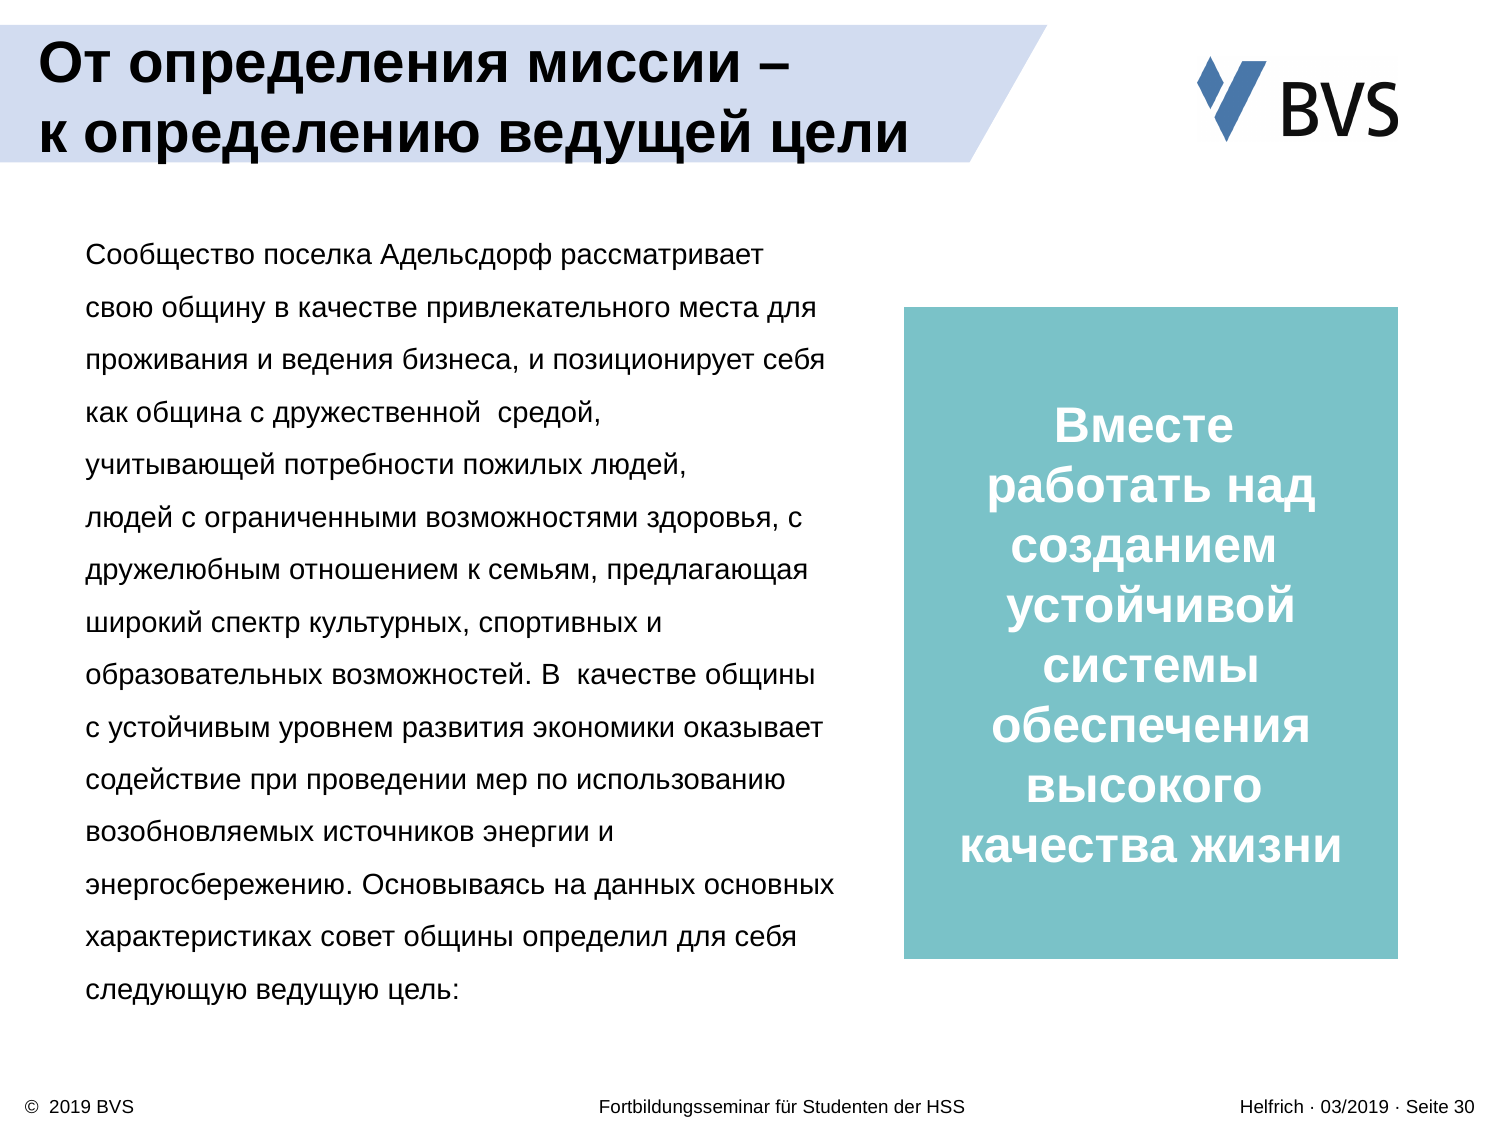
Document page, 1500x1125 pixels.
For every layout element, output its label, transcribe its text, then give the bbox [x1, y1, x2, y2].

title От определения миссии – к определению ведущей цели [23, 23, 1231, 176]
list Сообщество поселка Адельсдорф рассматривает свою общину в качестве привлекательного места для проживания и ведения бизнеса, и позиционирует себя как община с дружественной средой, учитывающей потребности пожилых людей, людей с ограниченными возможностями здоровья, с дружелюбным отношением к семьям, предлагающая широкий спектр культурных, спортивных и образовательных возможностей. В качестве общины с устойчивым уровнем развития экономики оказывает содействие при проведении мер по использованию возобновляемых источников энергии и энергосбережению. Основываясь на данных основных характеристиках совет общины определил для себя следующую ведущую цель: [70, 210, 856, 1020]
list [902, 304, 1401, 962]
picture [1231, 56, 1398, 142]
